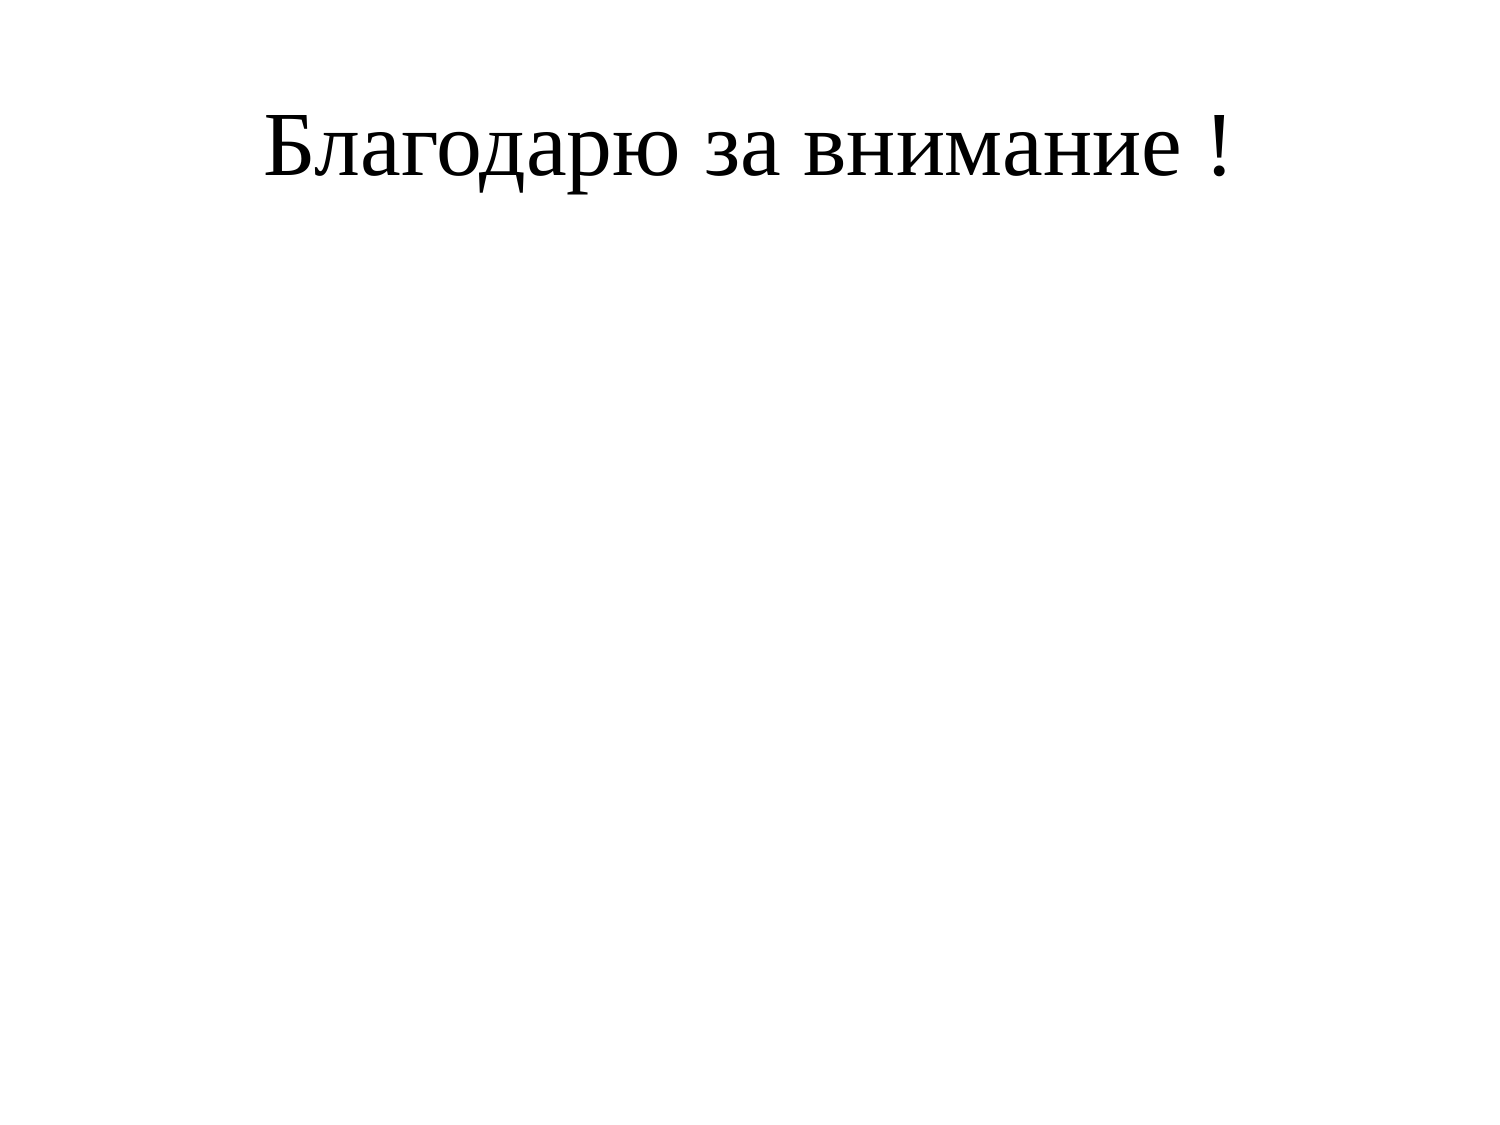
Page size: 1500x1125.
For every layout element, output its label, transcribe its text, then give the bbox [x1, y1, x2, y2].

title Благодарю за внимание ! [75, 45, 1425, 233]
